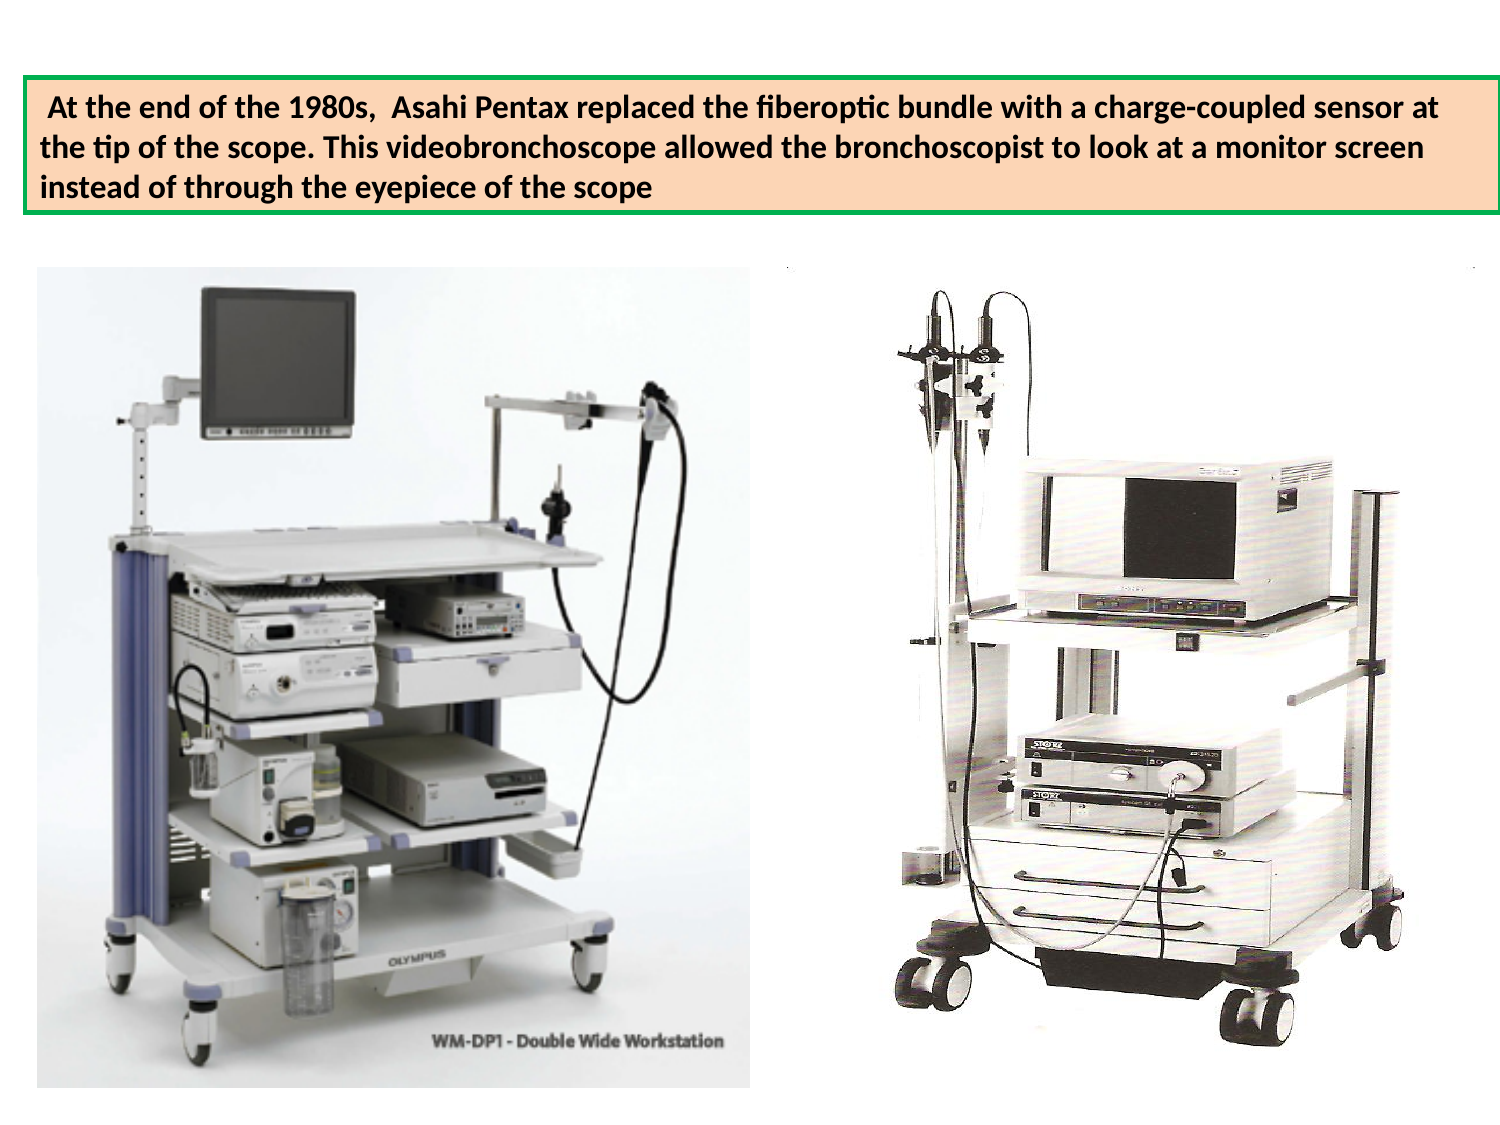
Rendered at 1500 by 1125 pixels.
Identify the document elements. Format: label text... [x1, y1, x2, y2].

text_box At the end of the 1980s, Asahi Pentax replaced the fiberoptic bundle with a charge-coupled sensor at the tip of the scope. This videobronchoscope allowed the bronchoscopist to look at a monitor screen instead of through the eyepiece of the scope [24, 77, 1500, 213]
picture [37, 266, 751, 1088]
picture [787, 266, 1476, 1088]
